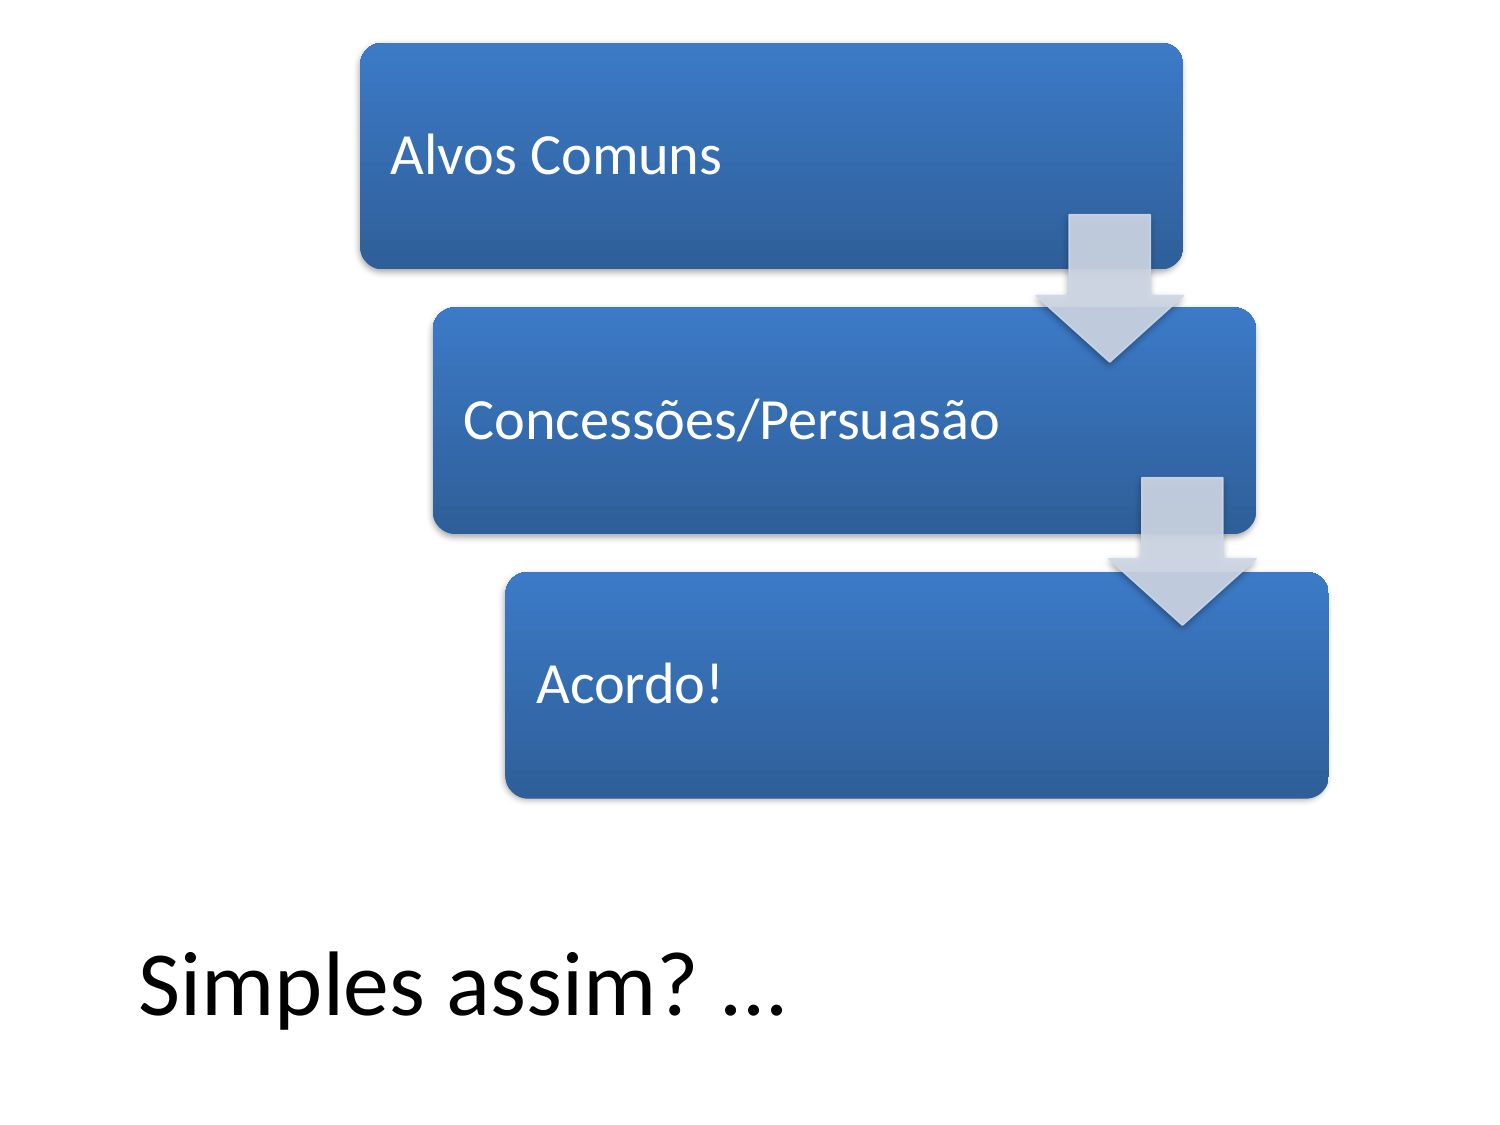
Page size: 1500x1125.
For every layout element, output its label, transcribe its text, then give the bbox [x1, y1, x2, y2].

text_box Simples assim? ... [123, 916, 1412, 1042]
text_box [359, 42, 1329, 799]
subtitle [225, 637, 1275, 916]
